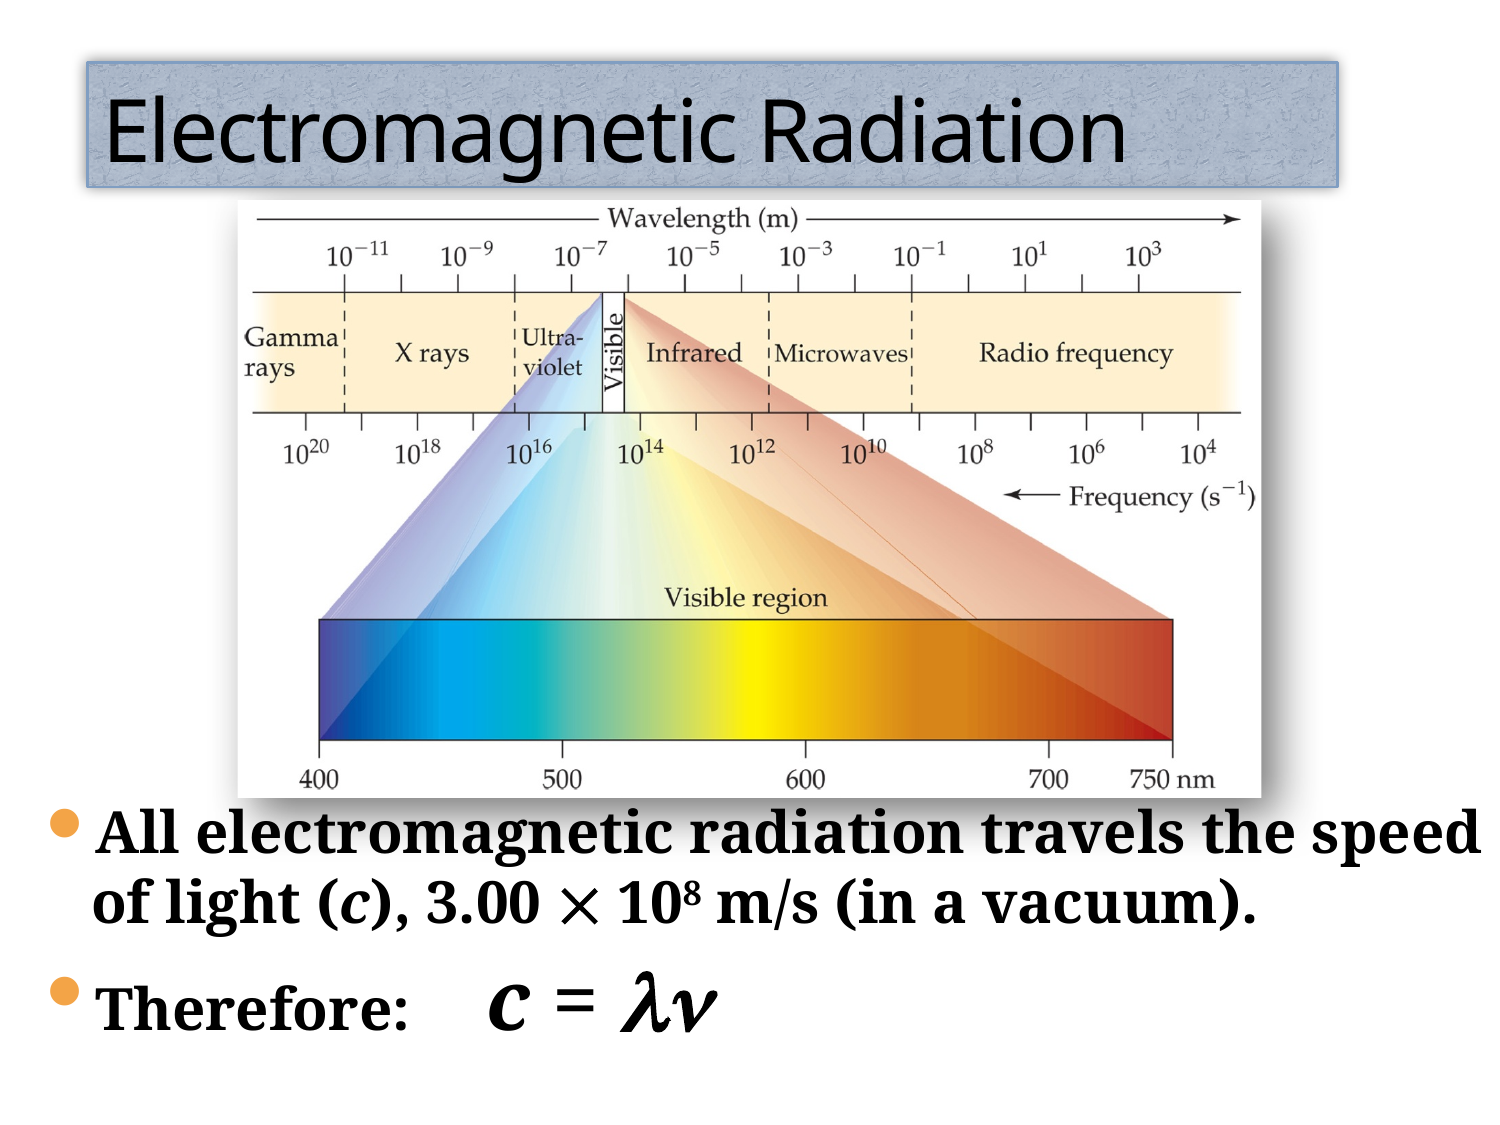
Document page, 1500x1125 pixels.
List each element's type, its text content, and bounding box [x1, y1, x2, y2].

list All electromagnetic radiation travels the speed of light (c), 3.00  108 m/s (in a vacuum). Therefore: c =  [31, 787, 1500, 1063]
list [238, 201, 1262, 798]
title Electromagnetic Radiation [86, 61, 1339, 188]
